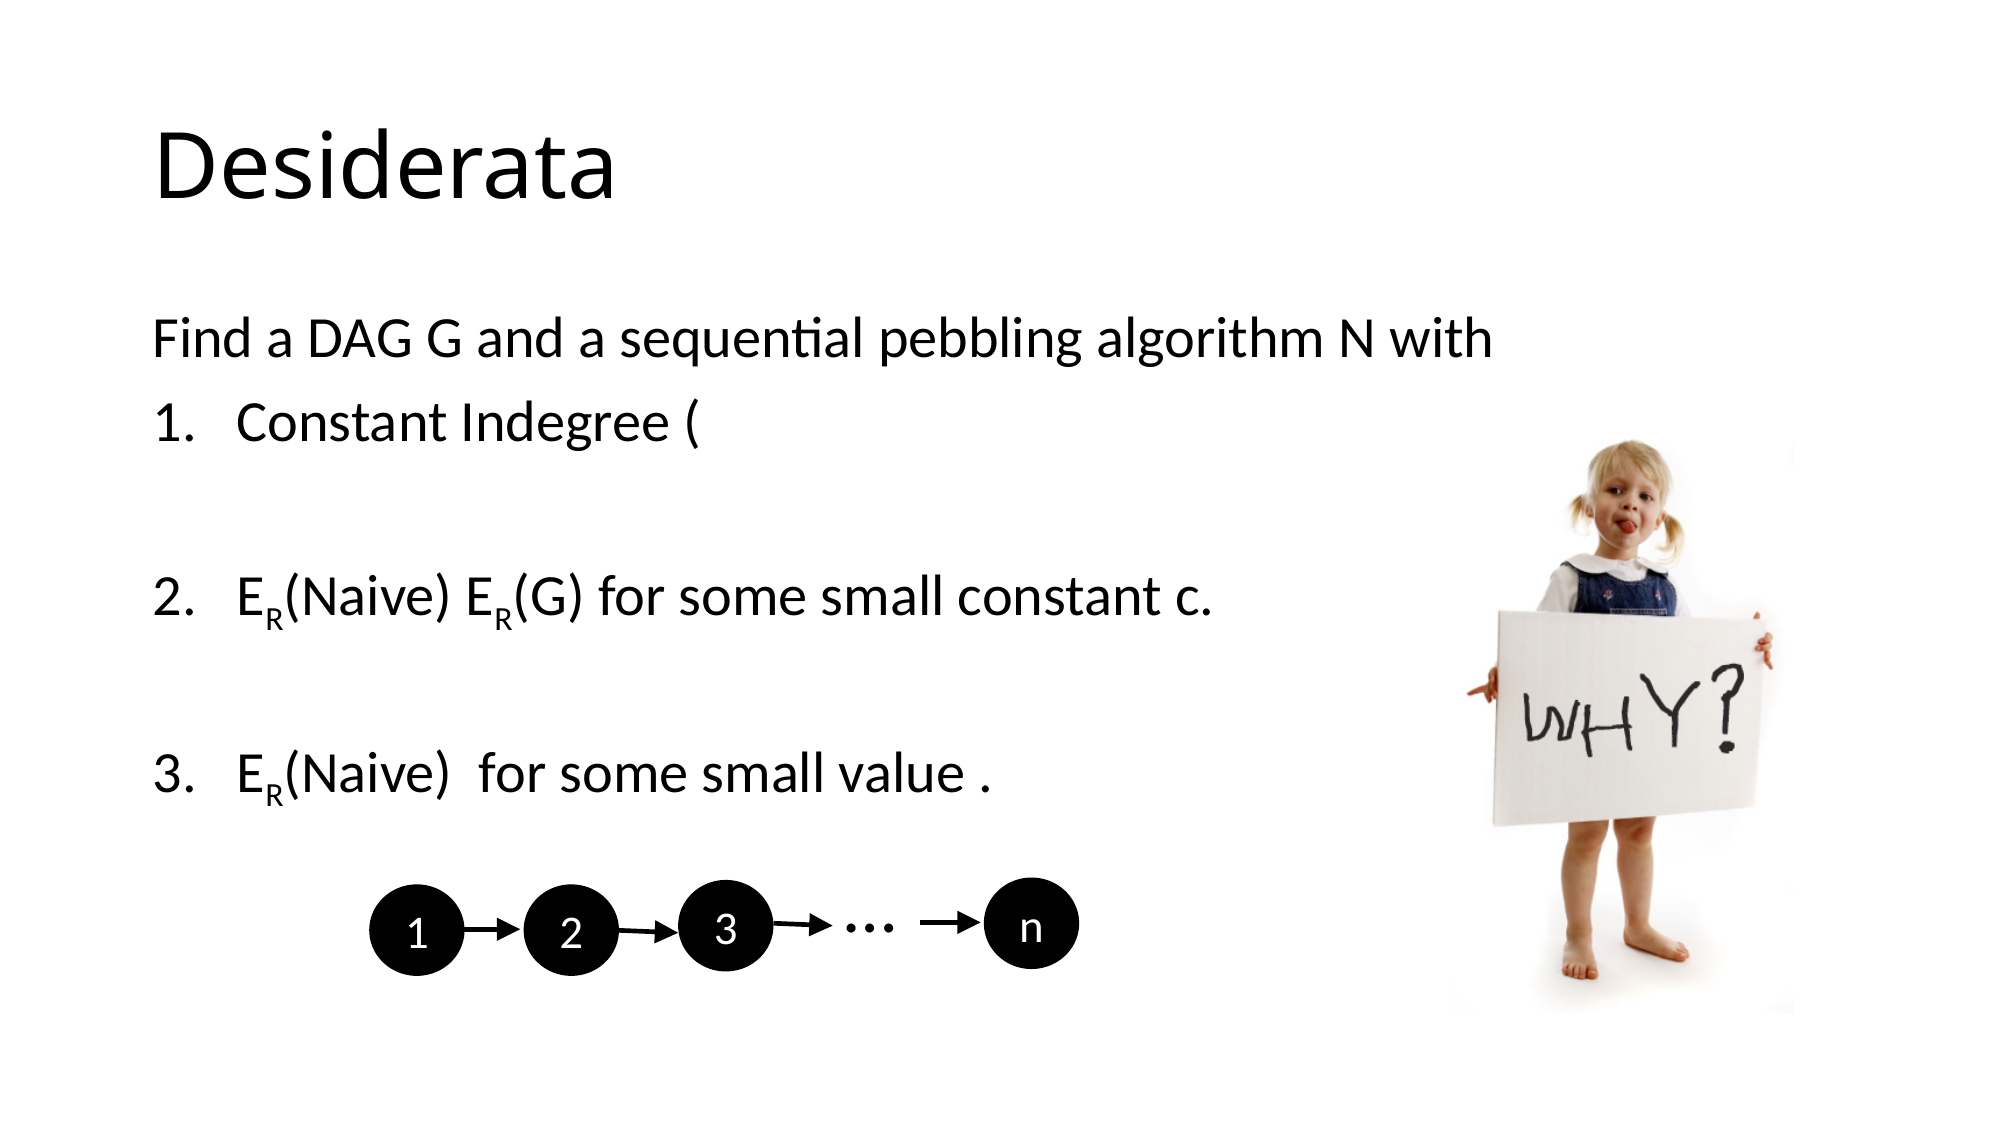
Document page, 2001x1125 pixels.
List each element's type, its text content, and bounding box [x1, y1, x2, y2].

text_box 2 [522, 883, 620, 977]
title Desiderata [137, 59, 1863, 278]
text_box n [982, 876, 1081, 971]
text_box 1 [368, 883, 466, 977]
picture [1445, 422, 1794, 1014]
text_box … [829, 850, 912, 956]
text_box 3 [677, 878, 775, 973]
